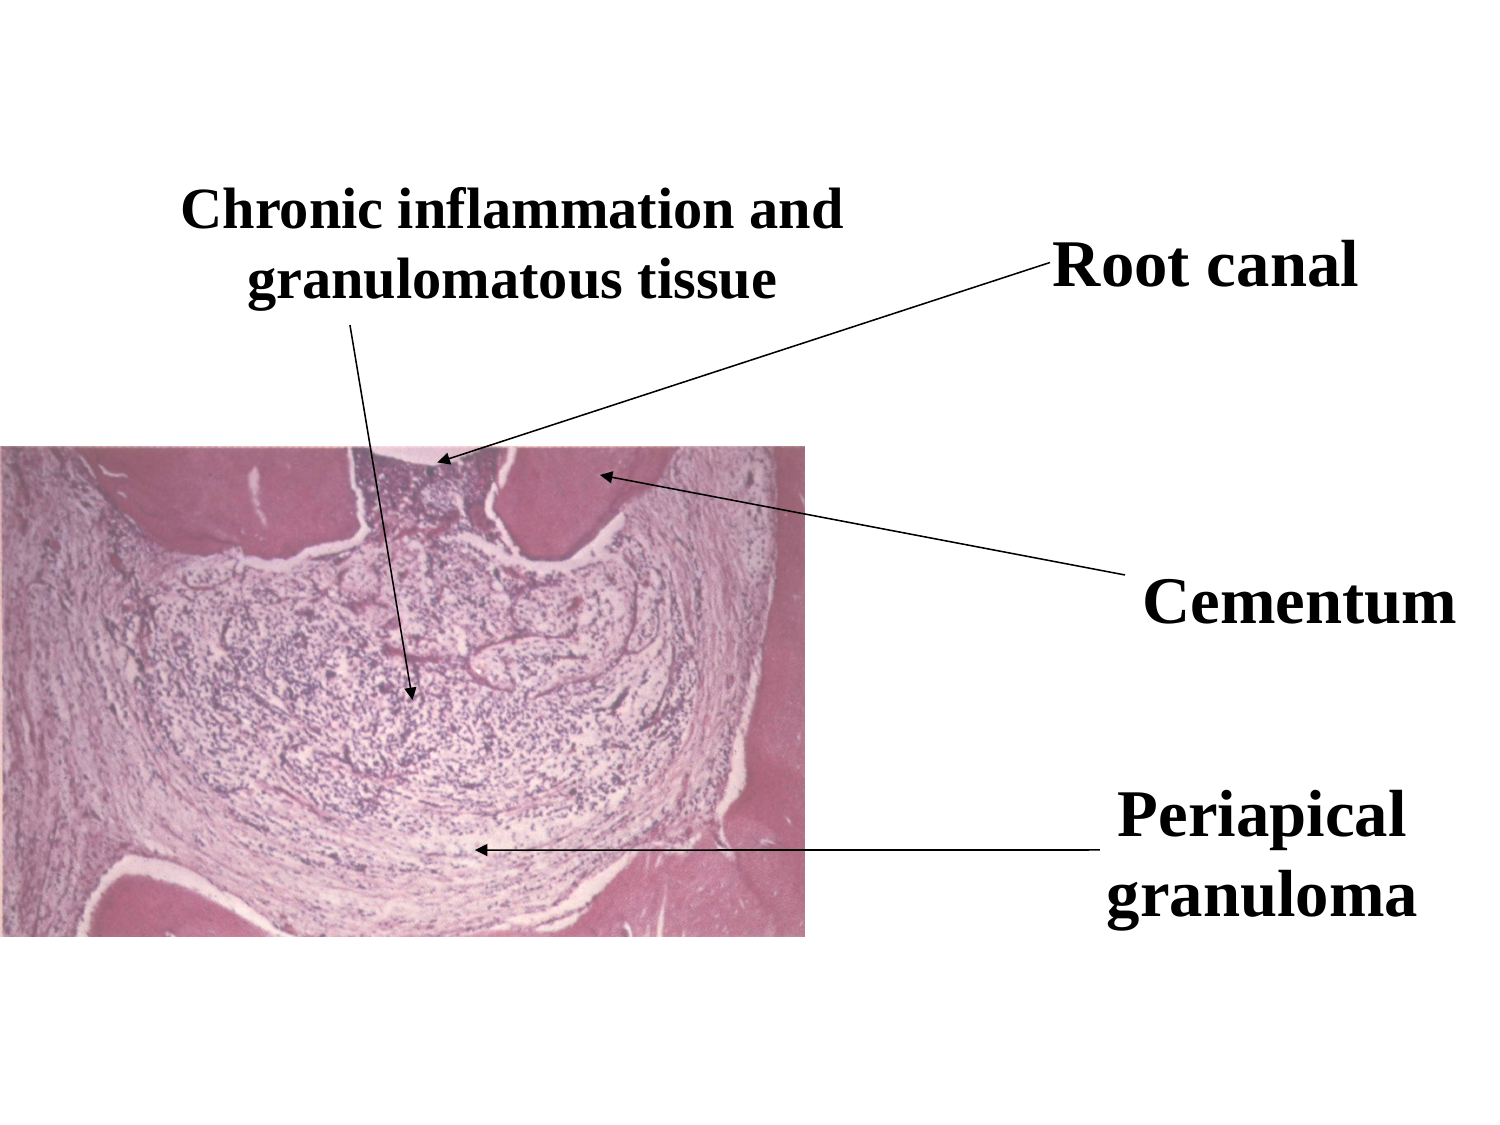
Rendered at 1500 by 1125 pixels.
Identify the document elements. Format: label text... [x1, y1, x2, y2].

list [0, 445, 805, 937]
text_box Cementum [1100, 549, 1500, 645]
text_box Chronic inflammation and granulomatous tissue [162, 162, 863, 318]
text_box Periapical granuloma [1025, 762, 1500, 938]
text_box Root canal [1012, 212, 1400, 308]
